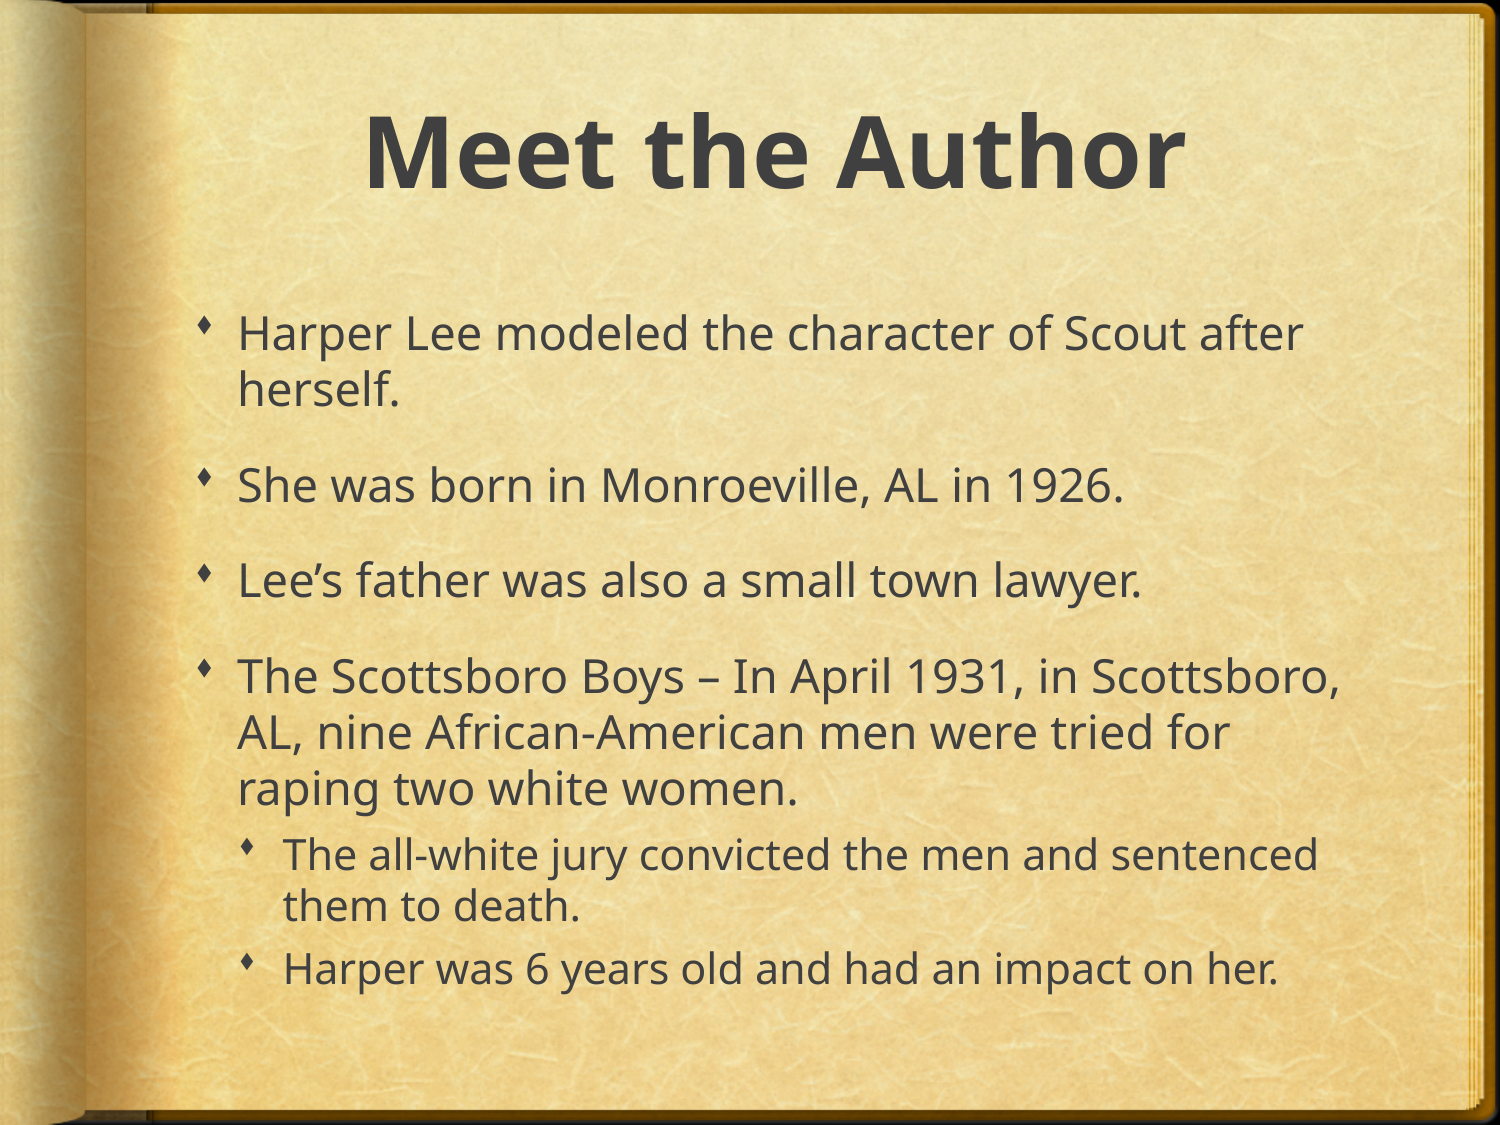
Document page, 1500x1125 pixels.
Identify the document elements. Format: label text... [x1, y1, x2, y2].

list Harper Lee modeled the character of Scout after herself. She was born in Monroeville, AL in 1926. Lee’s father was also a small town lawyer. The Scottsboro Boys – In April 1931, in Scottsboro, AL, nine African-American men were tried for raping two white women. The all-white jury convicted the men and sentenced them to death. Harper was 6 years old and had an impact on her. [178, 295, 1372, 1005]
title Meet the Author [178, 45, 1372, 265]
picture [0, 0, 1500, 1125]
